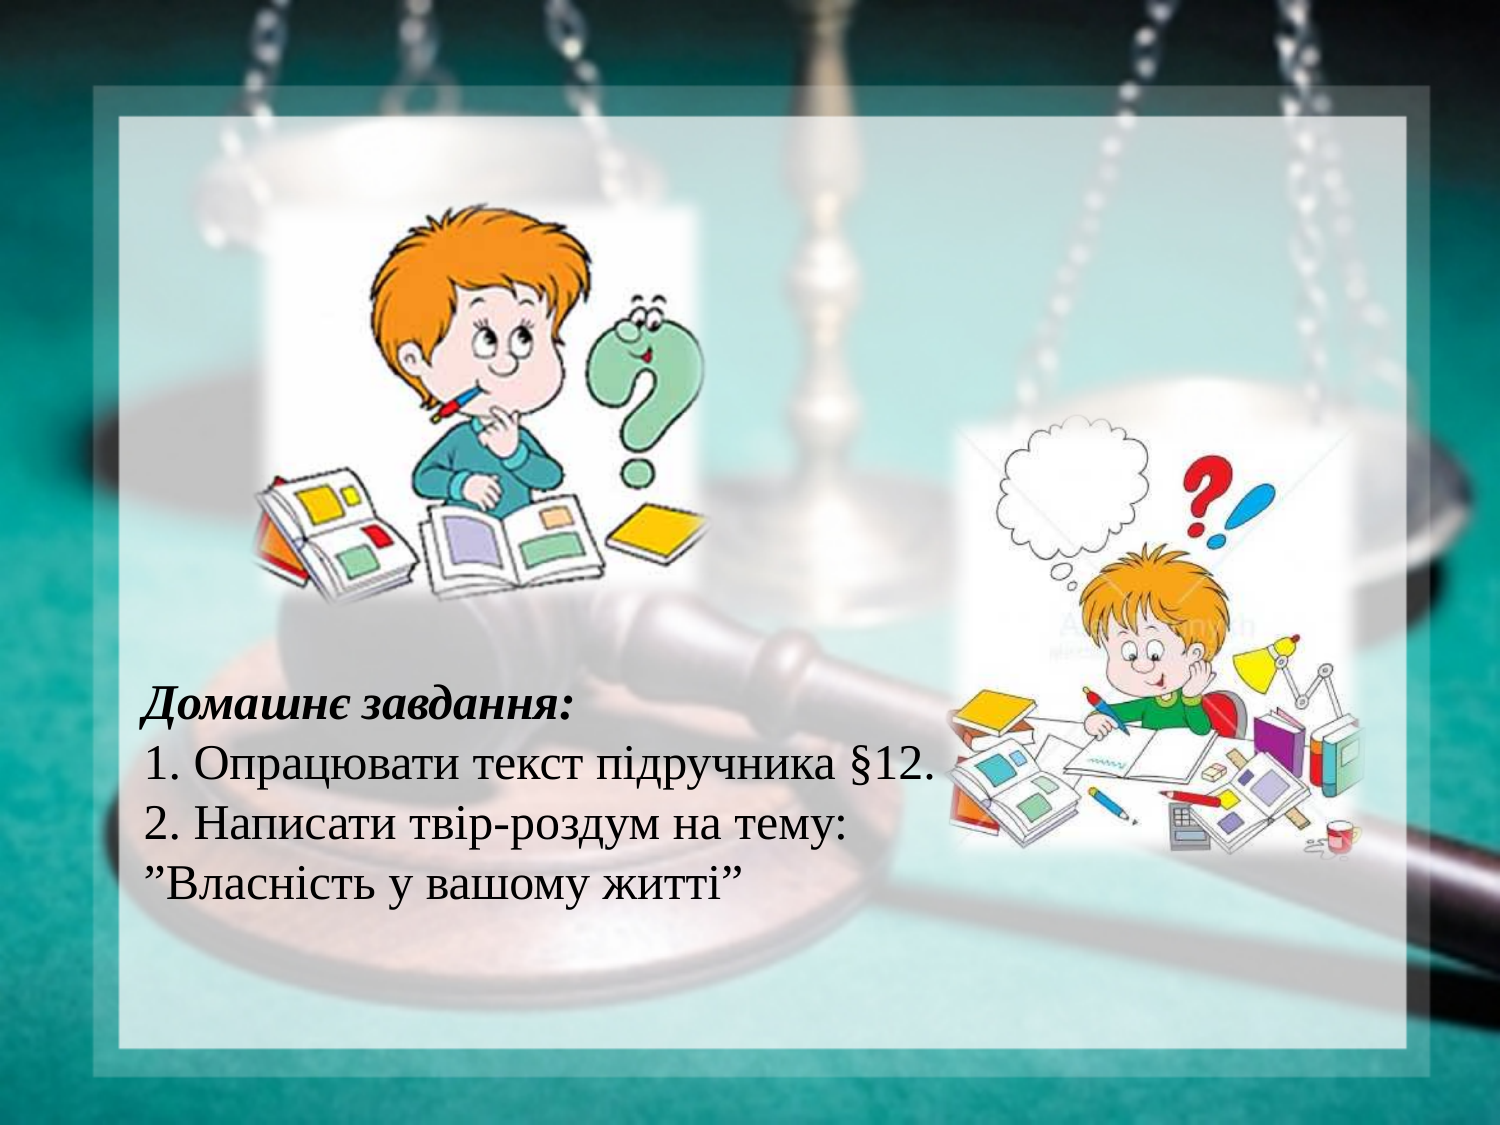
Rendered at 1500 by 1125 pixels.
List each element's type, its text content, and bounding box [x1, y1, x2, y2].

text_box Домашнє завдання: 1. Опрацювати текст підручника §12. 2. Написати твір-роздум на тему: ”Власність у вашому житті” [127, 607, 986, 972]
picture [0, 0, 1500, 1125]
